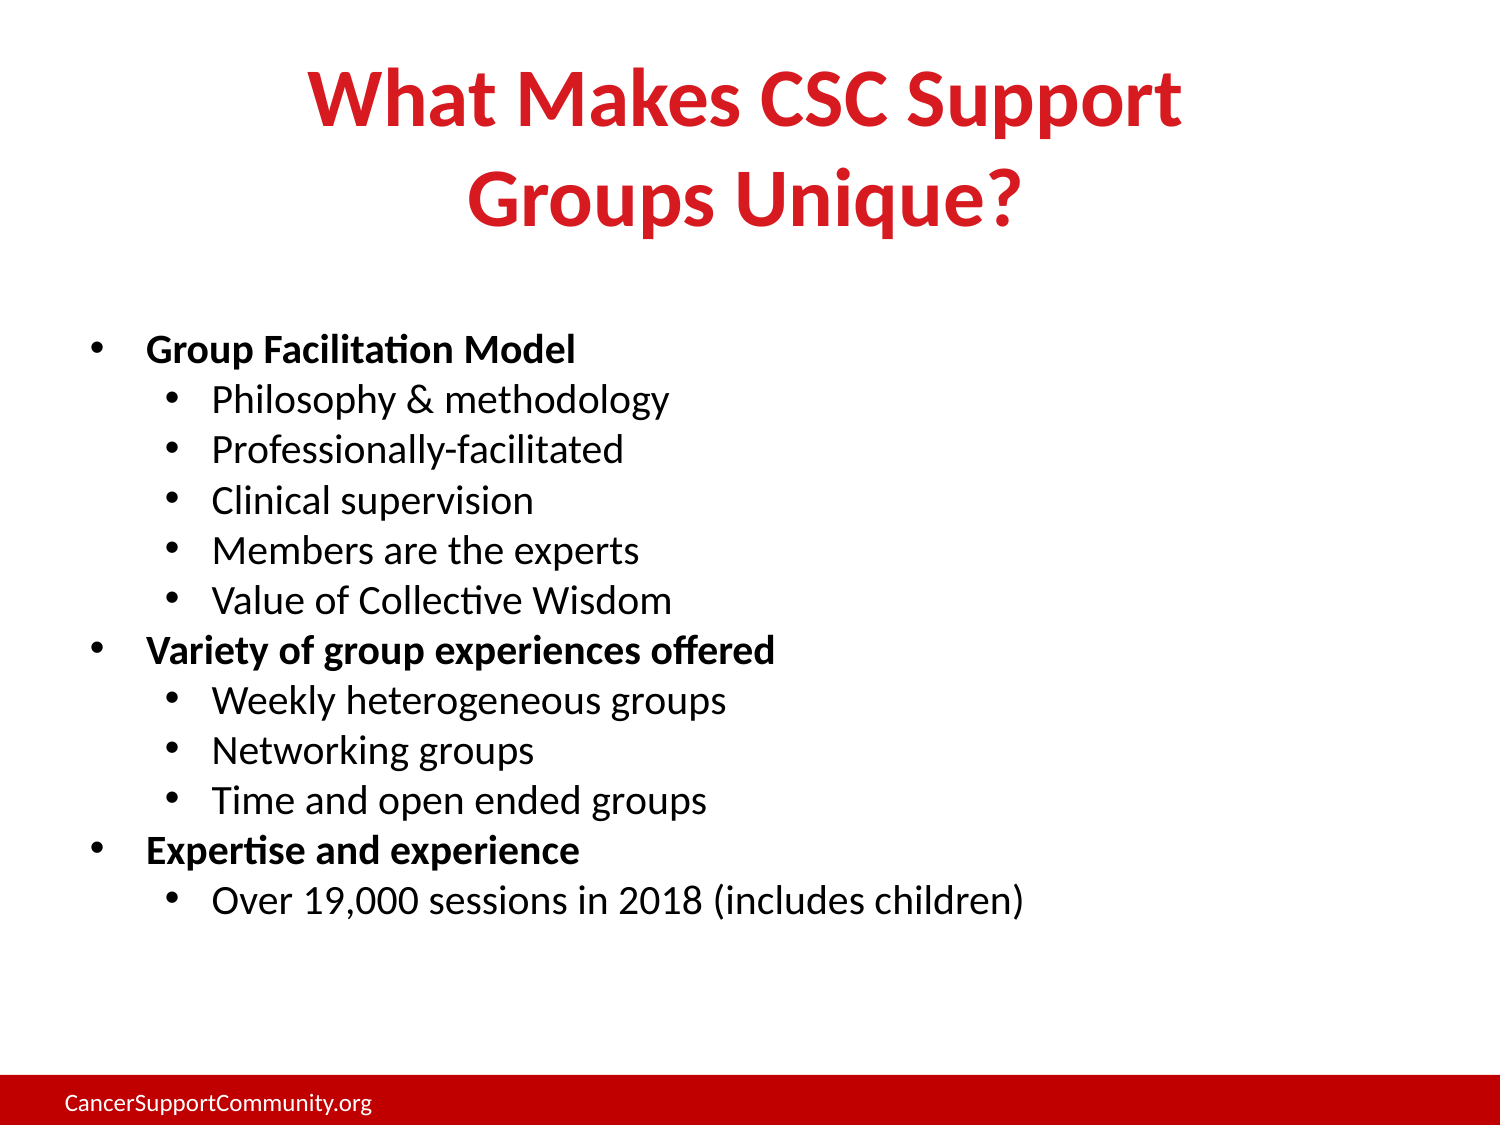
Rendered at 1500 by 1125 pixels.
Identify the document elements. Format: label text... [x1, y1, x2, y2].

picture [659, 1063, 1495, 1125]
text_box CancerSupportCommunity.org [50, 1079, 388, 1125]
text_box What Makes CSC Support Groups Unique? [224, 149, 1267, 251]
text_box Group Facilitation Model Philosophy & methodology Professionally-facilitated Clinical supervision Members are the experts Value of Collective Wisdom Variety of group experiences offered Weekly heterogeneous groups Networking groups Time and open ended groups Expertise and experience Over 19,000 sessions in 2018 (includes children) [75, 314, 1463, 980]
text_box [0, 1073, 654, 1125]
